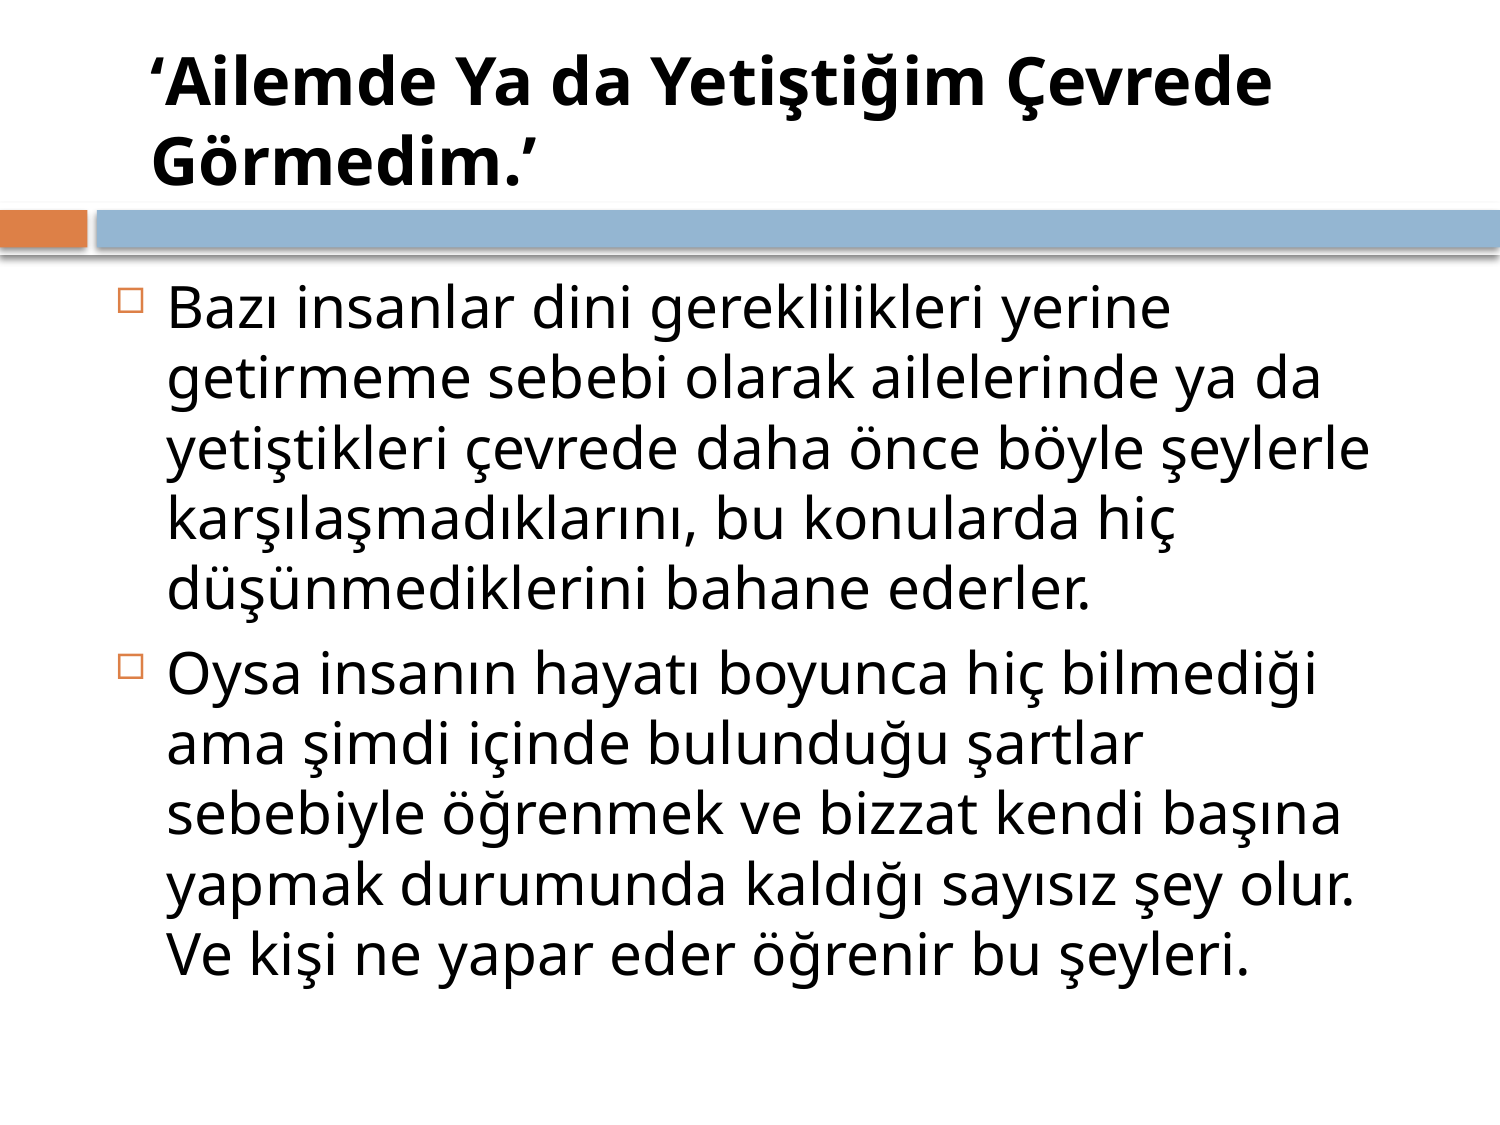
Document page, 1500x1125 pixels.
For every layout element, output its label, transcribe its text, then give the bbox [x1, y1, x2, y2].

list Bazı insanlar dini gereklilikleri yerine getirmeme sebebi olarak ailelerinde ya da yetiştikleri çevrede daha önce böyle şeylerle karşılaşmadıklarını, bu konularda hiç düşünmediklerini bahane ederler. Oysa insanın hayatı boyunca hiç bilmediği ama şimdi içinde bulunduğu şartlar sebebiyle öğrenmek ve bizzat kendi başına yapmak durumunda kaldığı sayısız şey olur. Ve kişi ne yapar eder öğrenir bu şeyleri. [100, 262, 1438, 1000]
title ‘Ailemde Ya da Yetiştiğim Çevrede Görmedim.’ [135, 37, 1438, 200]
